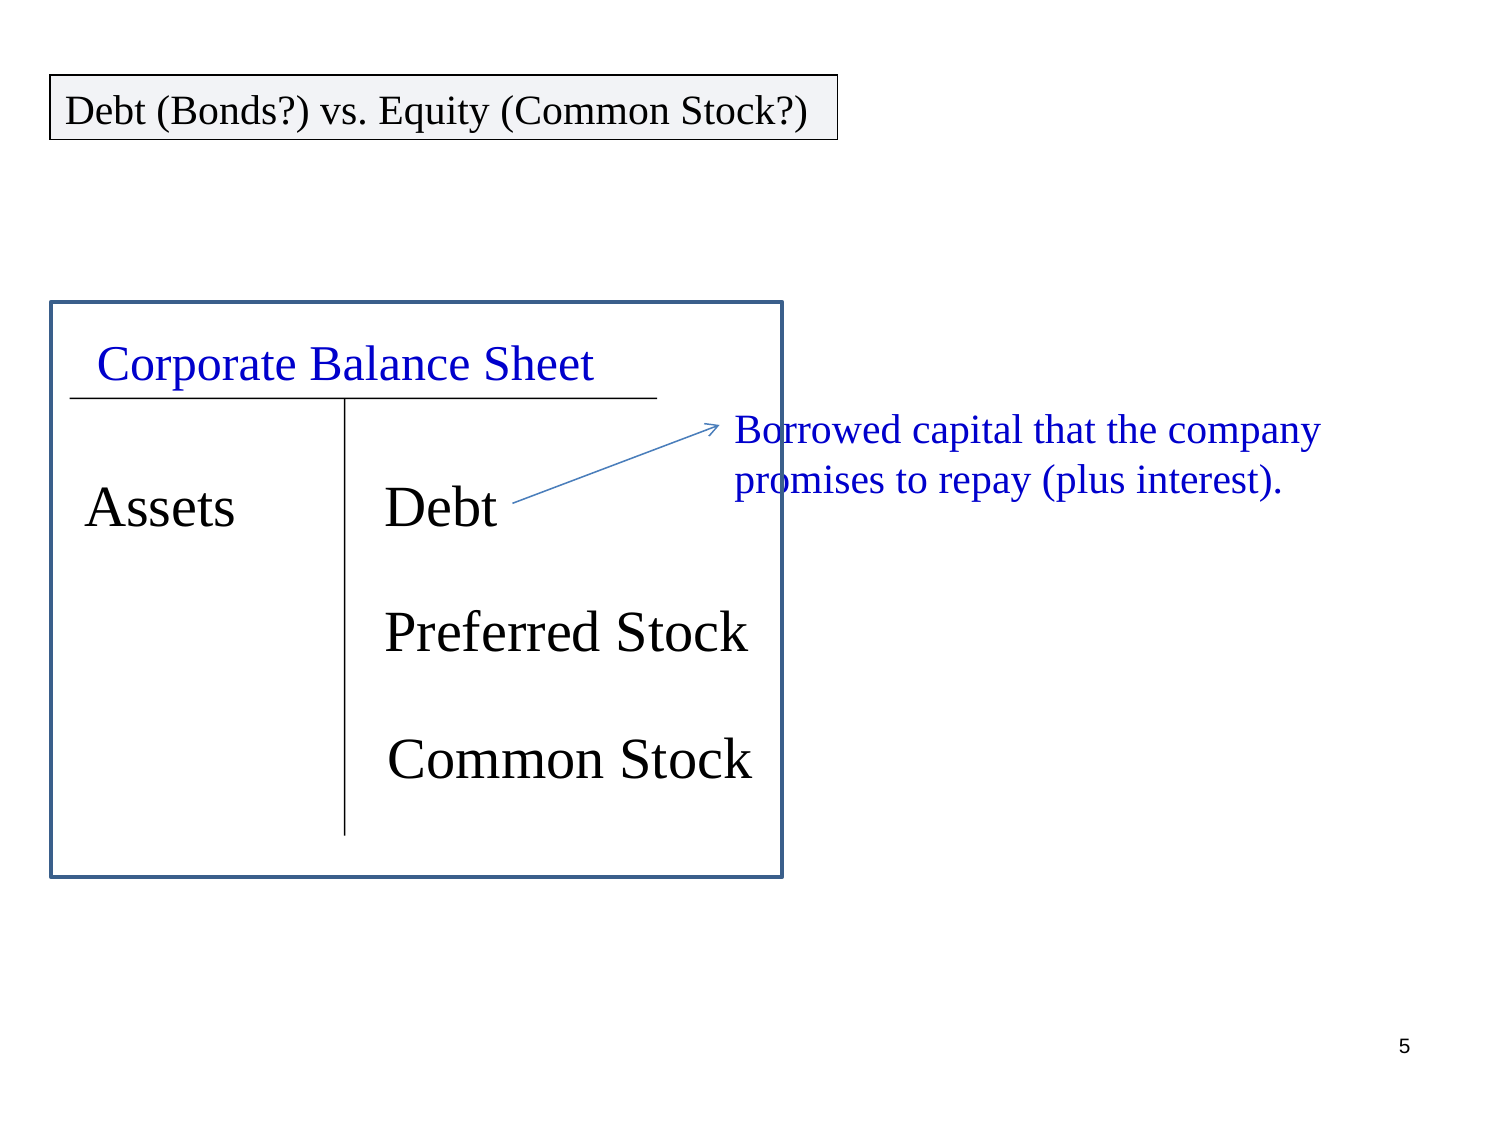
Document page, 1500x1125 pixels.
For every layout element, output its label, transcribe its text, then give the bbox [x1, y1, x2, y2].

text_box Borrowed capital that the company promises to repay (plus interest). [784, 394, 1470, 510]
text_box [49, 300, 784, 879]
text_box Debt (Bonds?) vs. Equity (Common Stock?) [50, 75, 838, 140]
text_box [512, 424, 720, 504]
text_box 5 [1112, 1024, 1425, 1100]
